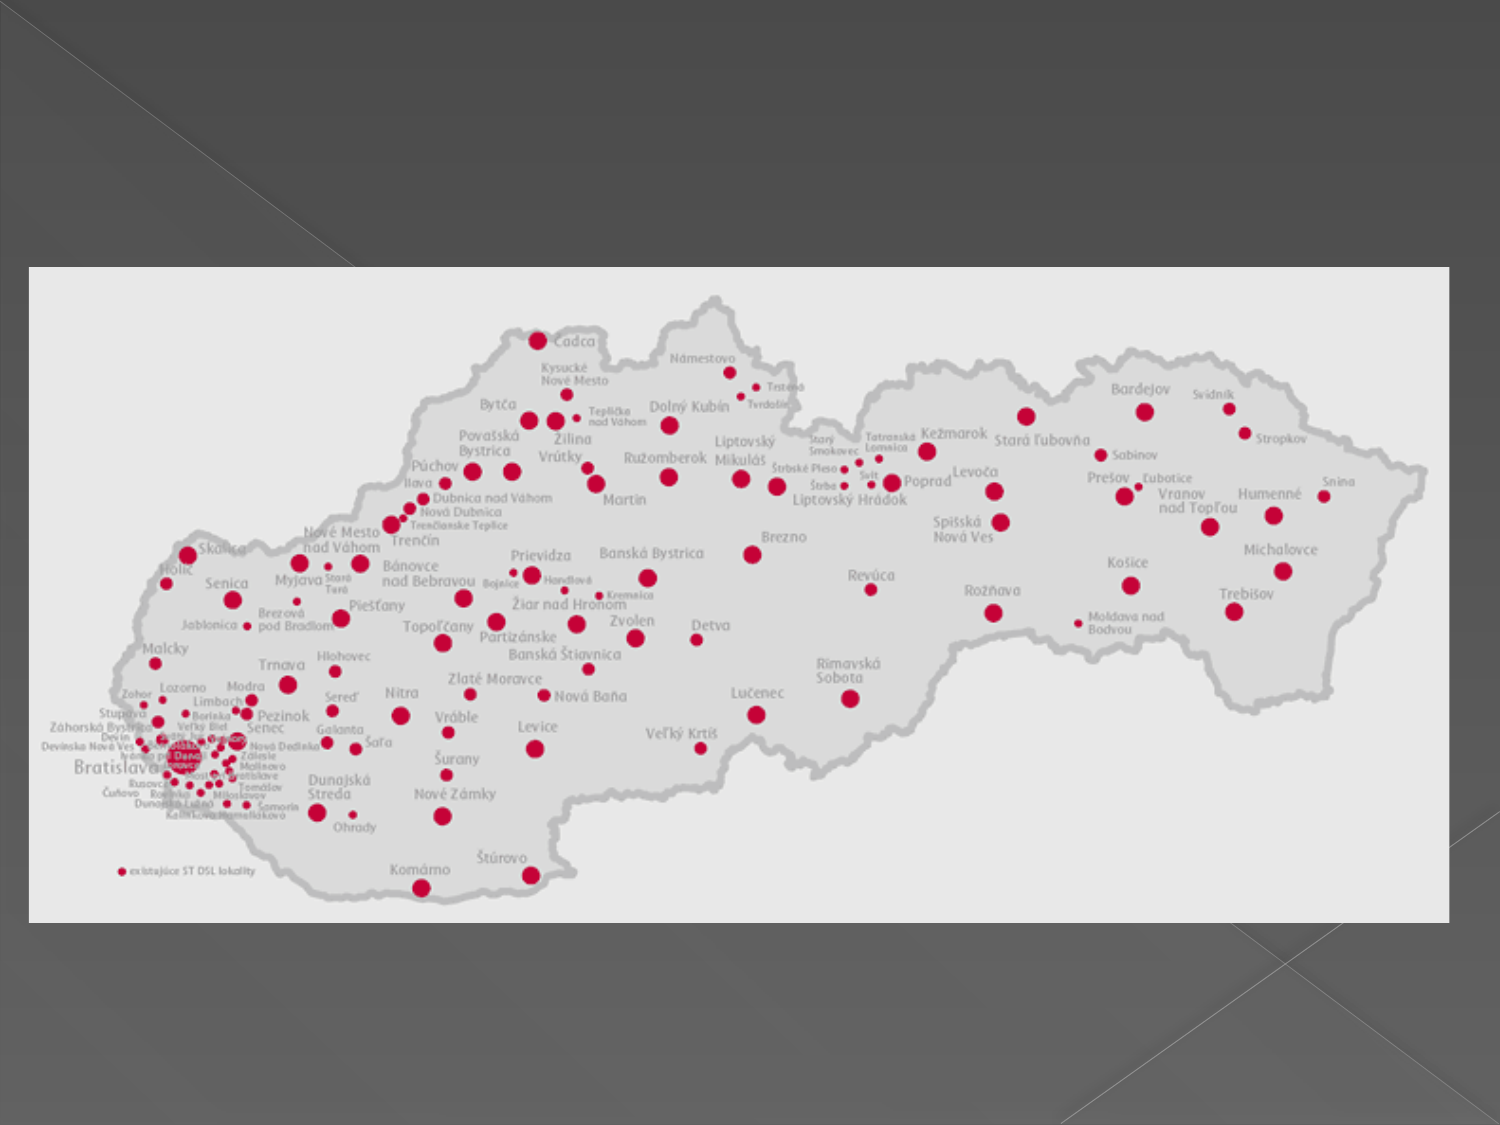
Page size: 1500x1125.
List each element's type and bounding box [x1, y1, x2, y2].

list [28, 266, 1450, 923]
